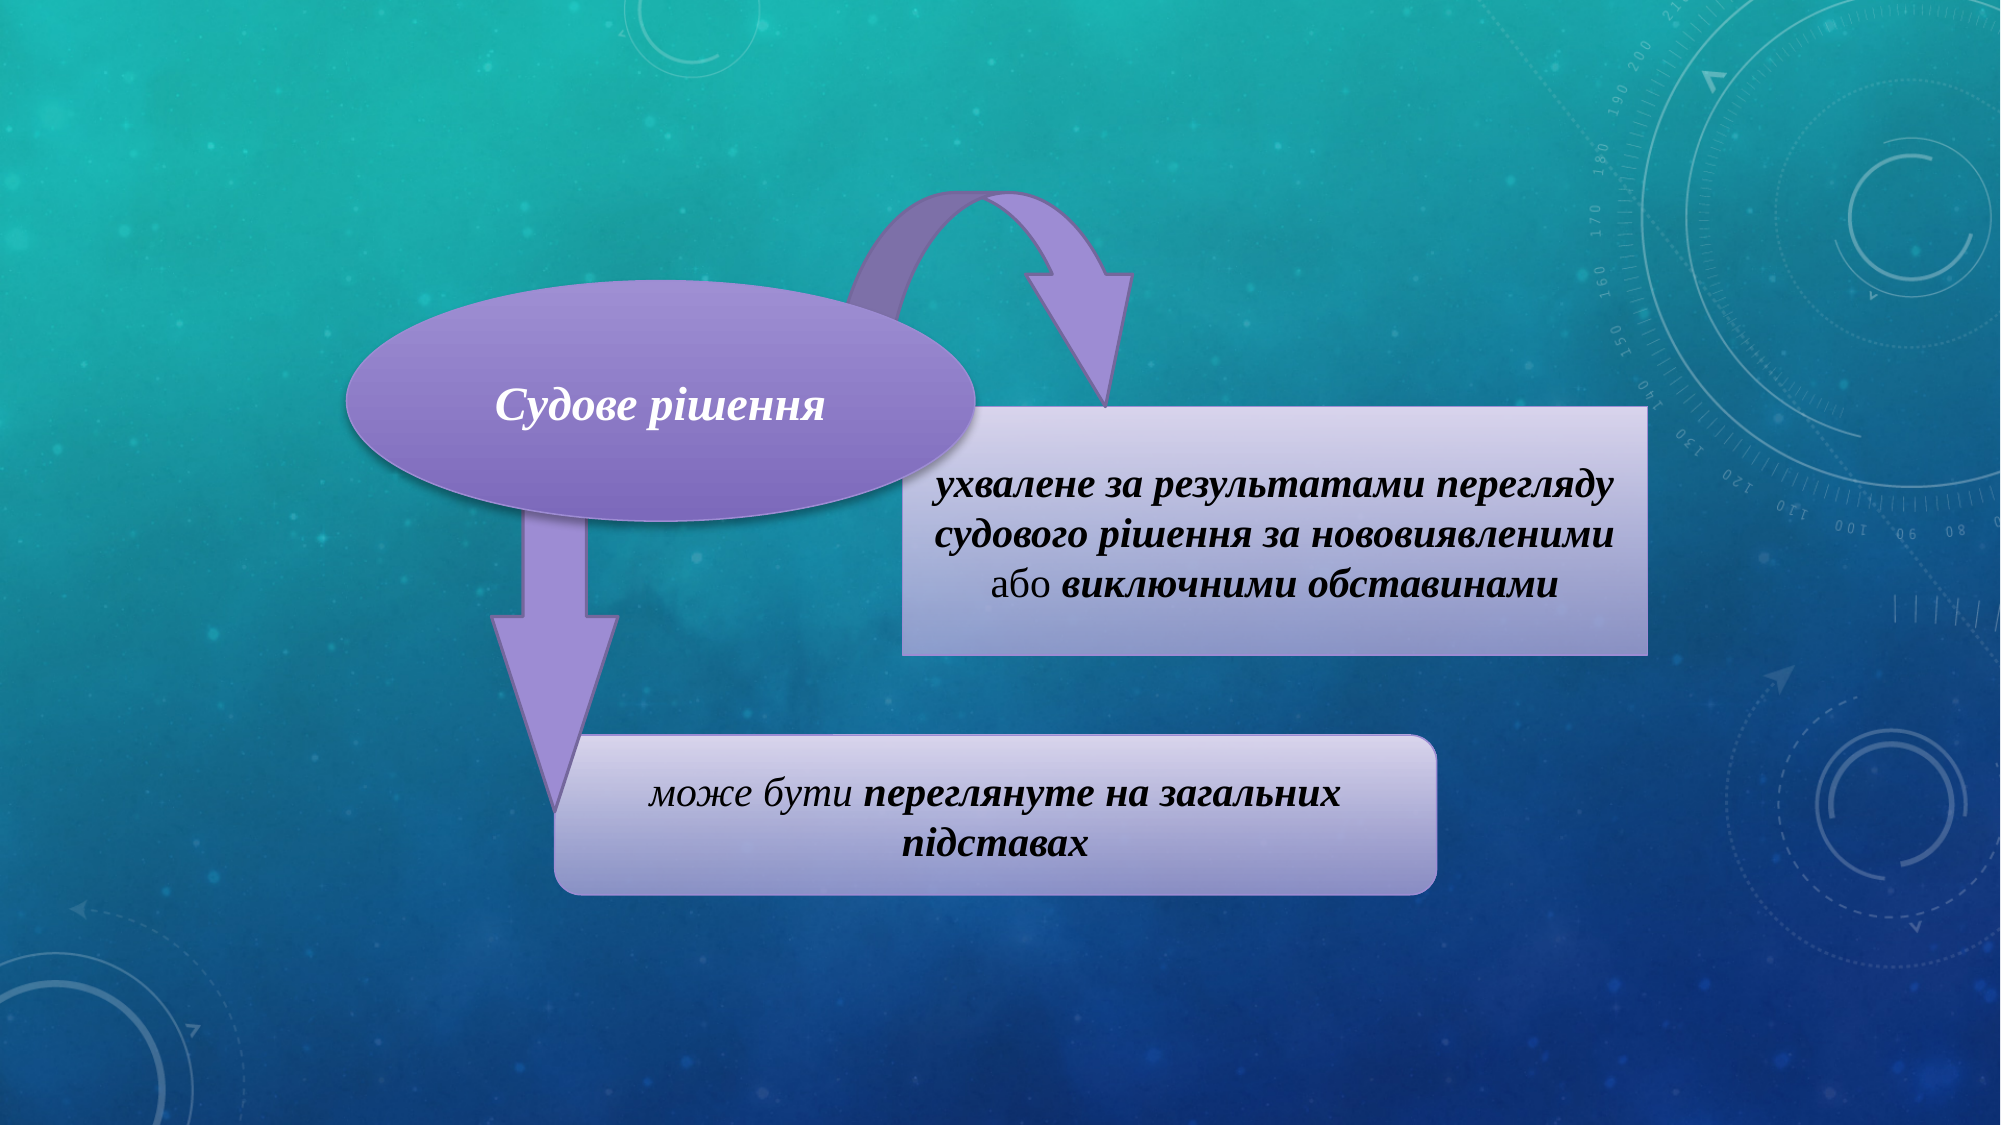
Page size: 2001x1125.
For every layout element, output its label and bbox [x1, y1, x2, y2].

text_box [346, 192, 1648, 895]
picture [0, 0, 2001, 1125]
